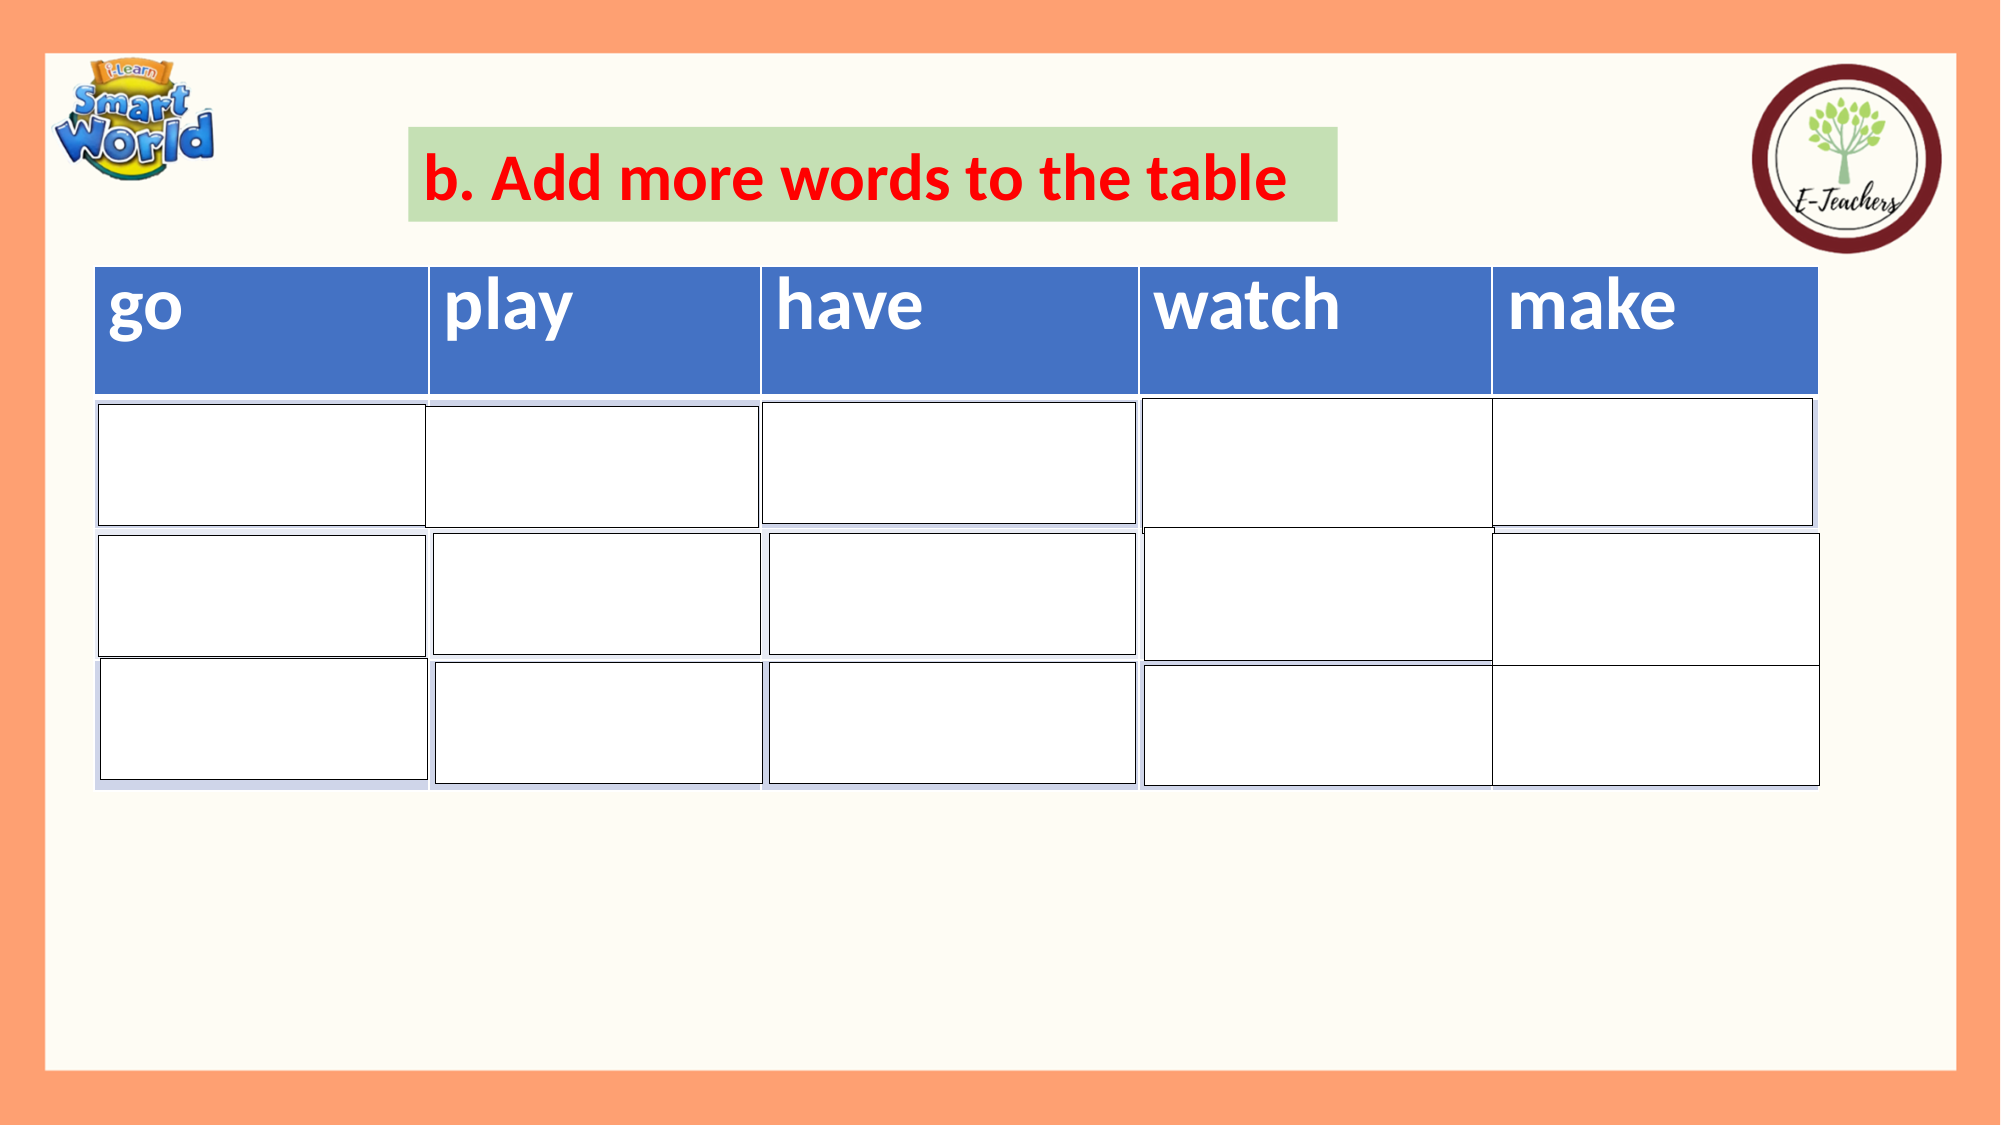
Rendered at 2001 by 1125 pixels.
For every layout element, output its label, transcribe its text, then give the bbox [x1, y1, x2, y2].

table_header watch [1140, 267, 1491, 394]
table_cell [762, 661, 1138, 790]
table_cell [95, 400, 428, 528]
table_cell [95, 529, 428, 659]
table_header make [1493, 267, 1818, 394]
table_cell [762, 529, 1138, 659]
table_cell [1493, 400, 1818, 528]
table_header go [95, 267, 428, 394]
table_cell [95, 661, 428, 790]
table_cell [1495, 529, 1818, 533]
table_header play [430, 267, 760, 394]
table_cell [430, 400, 760, 528]
table_cell [1140, 661, 1491, 790]
picture [0, 0, 2001, 1125]
text_box b. Add more words to the table [408, 126, 1338, 222]
table_cell [762, 400, 1138, 528]
table_cell [430, 661, 760, 790]
table_cell [1493, 786, 1818, 790]
table_cell [1140, 529, 1144, 659]
table_header have [762, 267, 1138, 394]
table_cell [430, 529, 760, 659]
